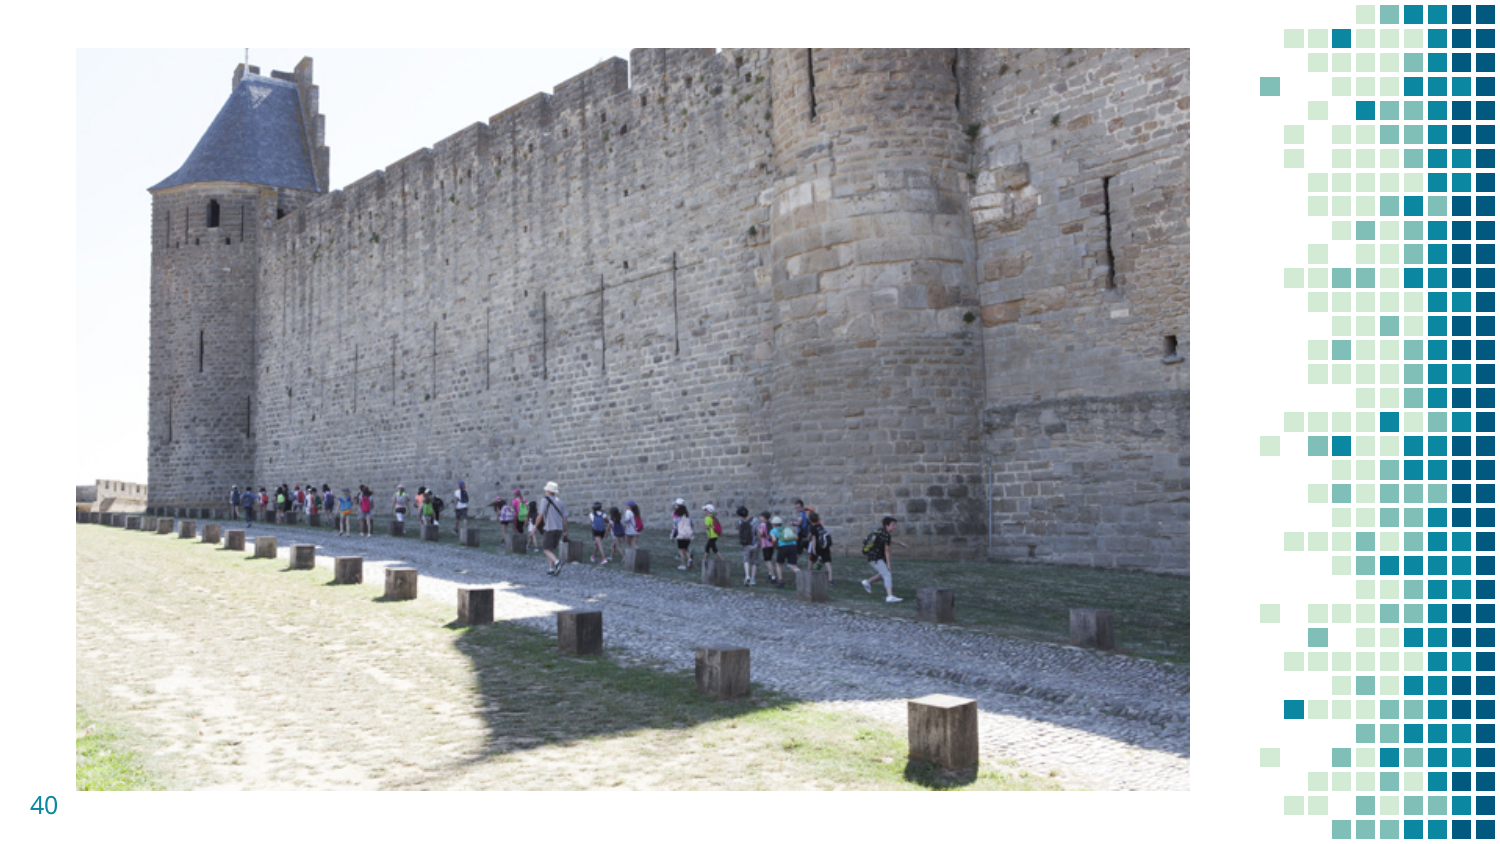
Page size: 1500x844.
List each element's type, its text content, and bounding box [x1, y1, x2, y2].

slide_number 40 [15, 774, 105, 839]
picture [76, 47, 1190, 791]
